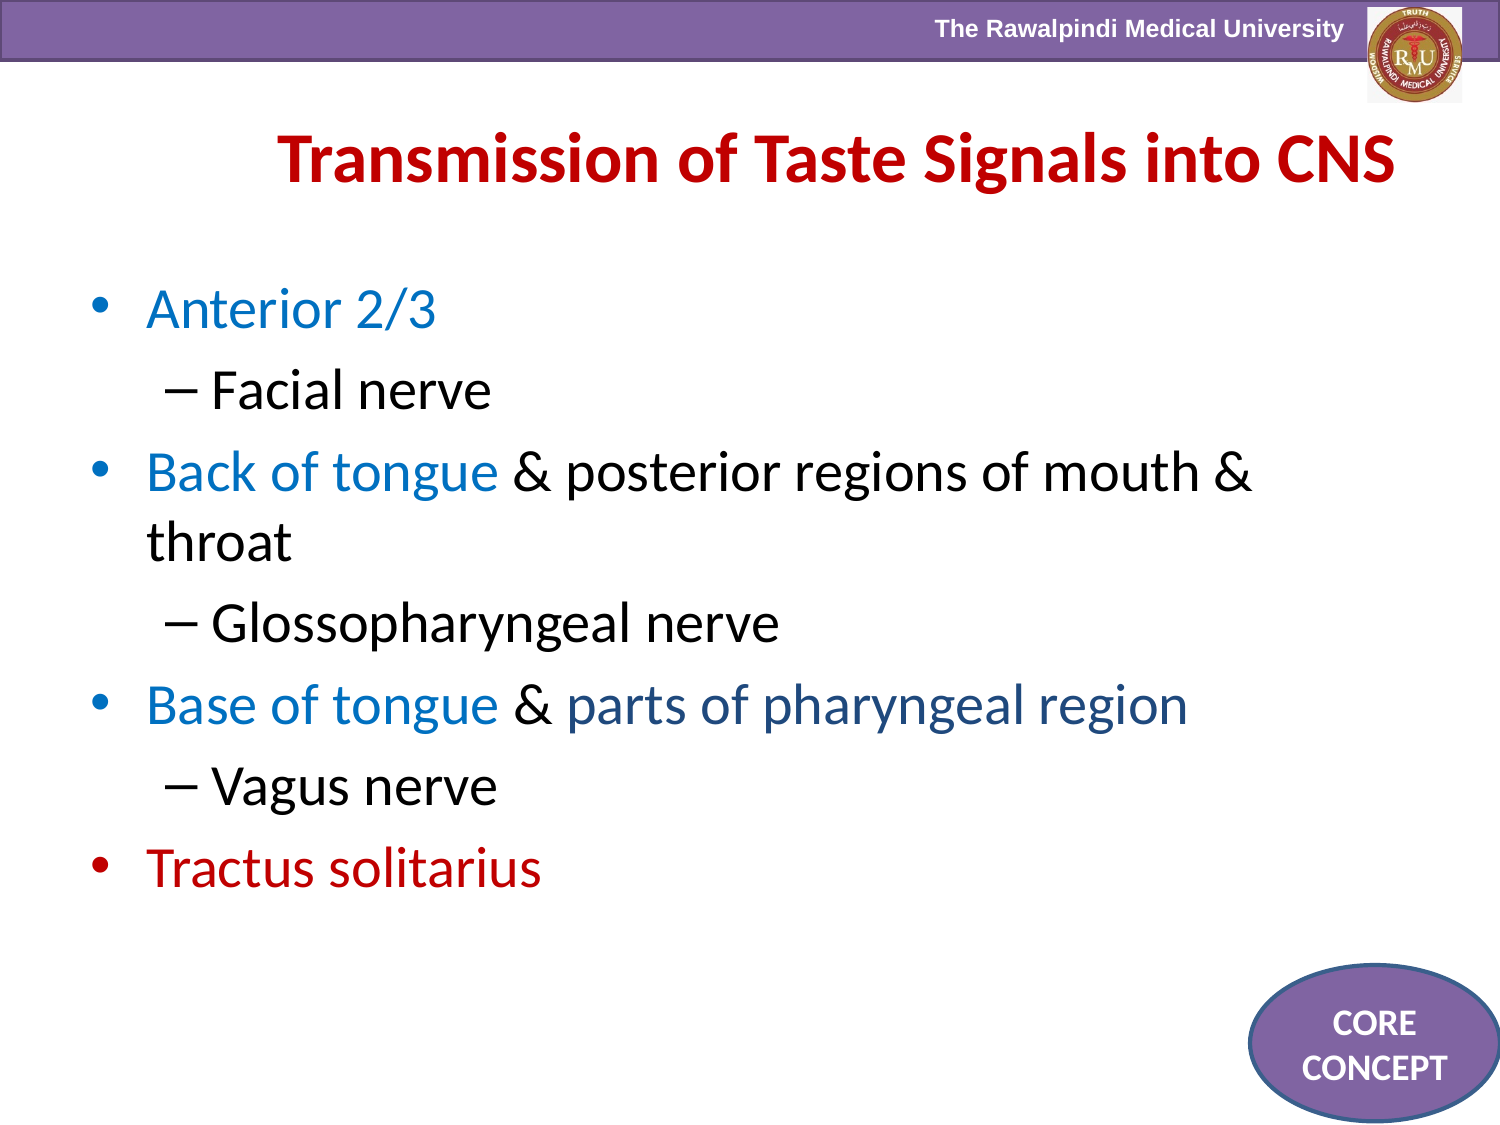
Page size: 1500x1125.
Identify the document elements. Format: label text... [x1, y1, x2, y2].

list Anterior 2/3 Facial nerve Back of tongue & posterior regions of mouth & throat Glossopharyngeal nerve Base of tongue & parts of pharyngeal region Vagus nerve Tractus solitarius [75, 262, 1425, 1005]
text_box CORE CONCEPT [1247, 962, 1500, 1124]
title Transmission of Taste Signals into CNS [249, 75, 1425, 233]
picture [1367, 7, 1463, 103]
